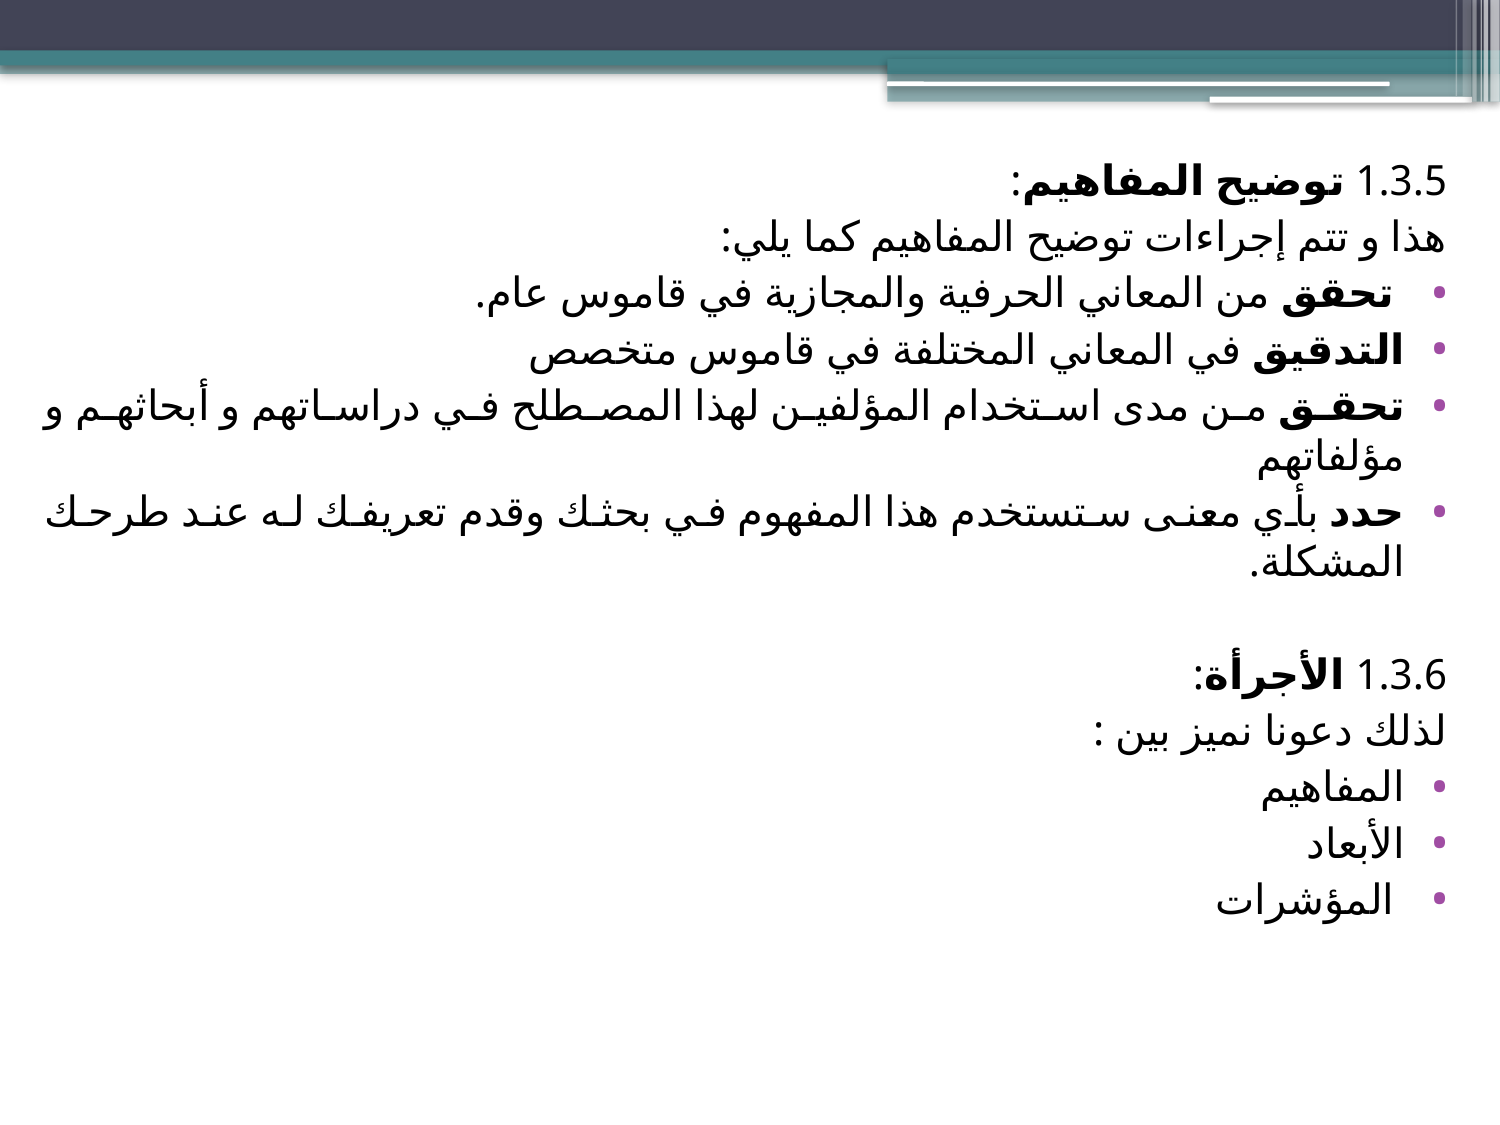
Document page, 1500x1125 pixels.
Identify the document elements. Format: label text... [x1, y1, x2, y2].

list 1.3.5 توضيح المفاهيم: هذا و تتم إجراءات توضيح المفاهيم كما يلي: تحقق من المعاني الحرفية والمجازية في قاموس عام. التدقيق في المعاني المختلفة في قاموس متخصص تحقق من مدى استخدام المؤلفين لهذا المصطلح في دراساتهم و أبحاثهم و مؤلفاتهم حدد بأي معنى ستستخدم هذا المفهوم في بحثك وقدم تعريفك له عند طرحك المشكلة. 1.3.6 الأجرأة: لذلك دعونا نميز بين : المفاهيم الأبعاد المؤشرات [29, 90, 1480, 1059]
